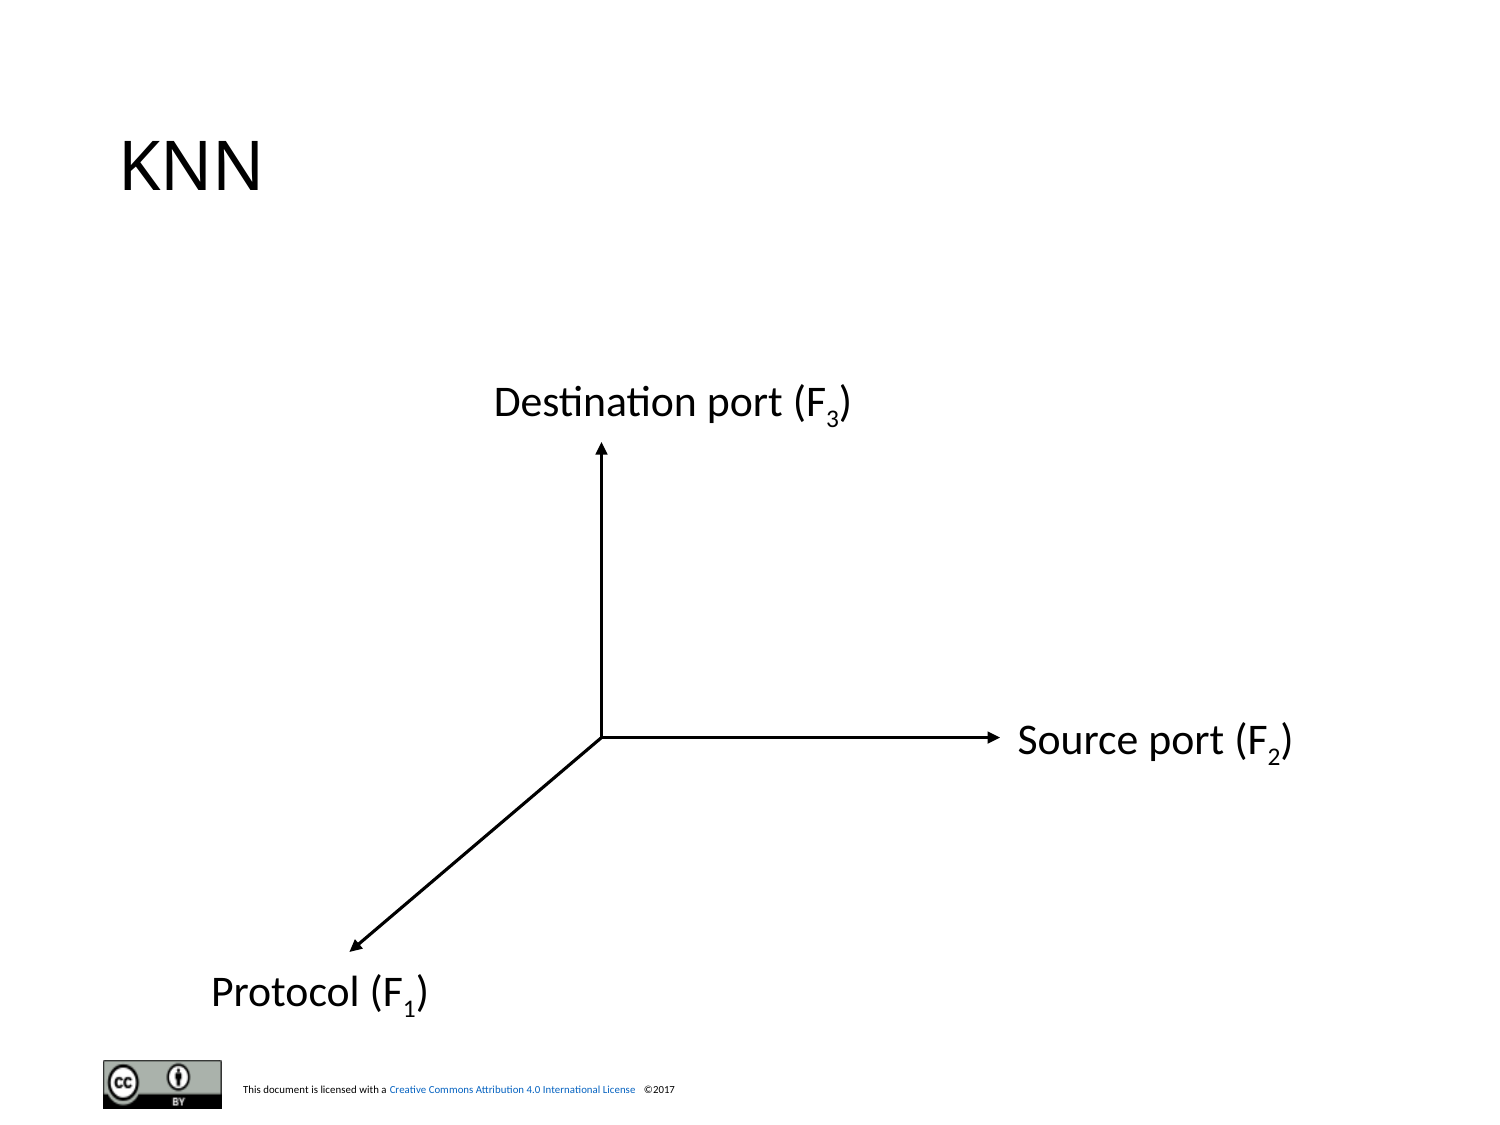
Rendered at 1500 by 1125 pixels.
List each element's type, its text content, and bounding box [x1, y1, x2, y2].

picture [103, 1060, 222, 1109]
title KNN [103, 59, 1397, 278]
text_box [193, 365, 1312, 1024]
